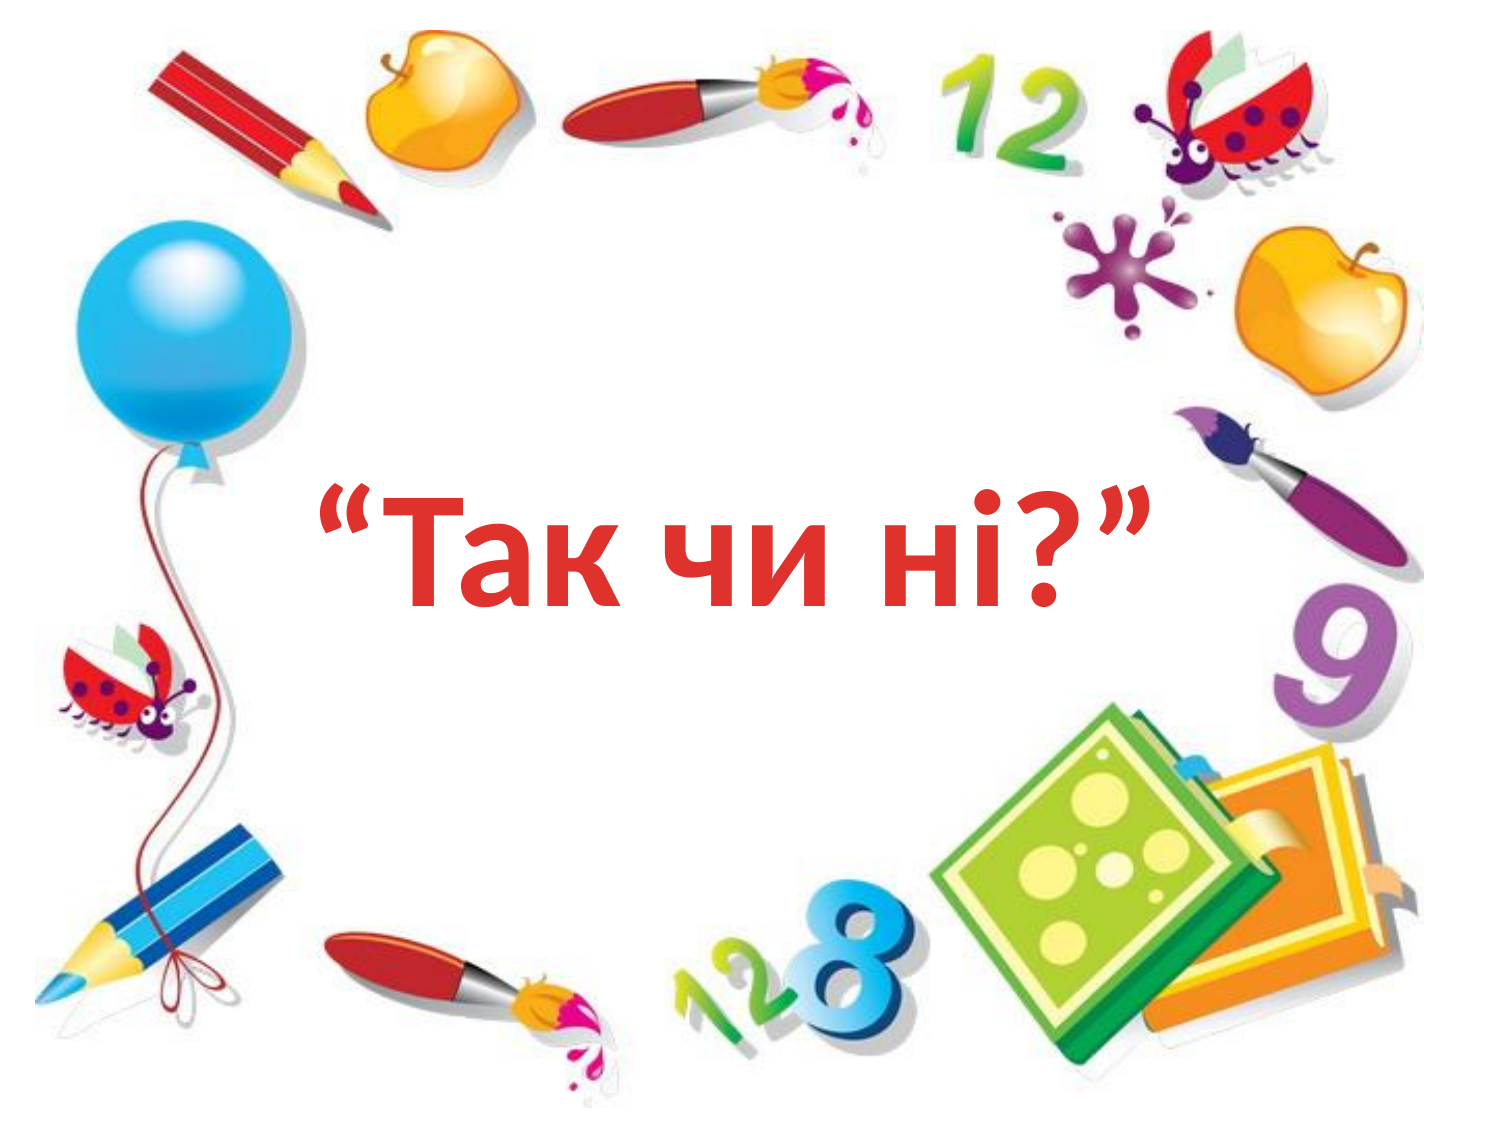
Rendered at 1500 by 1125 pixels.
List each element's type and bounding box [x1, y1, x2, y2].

picture [35, 30, 1424, 1109]
